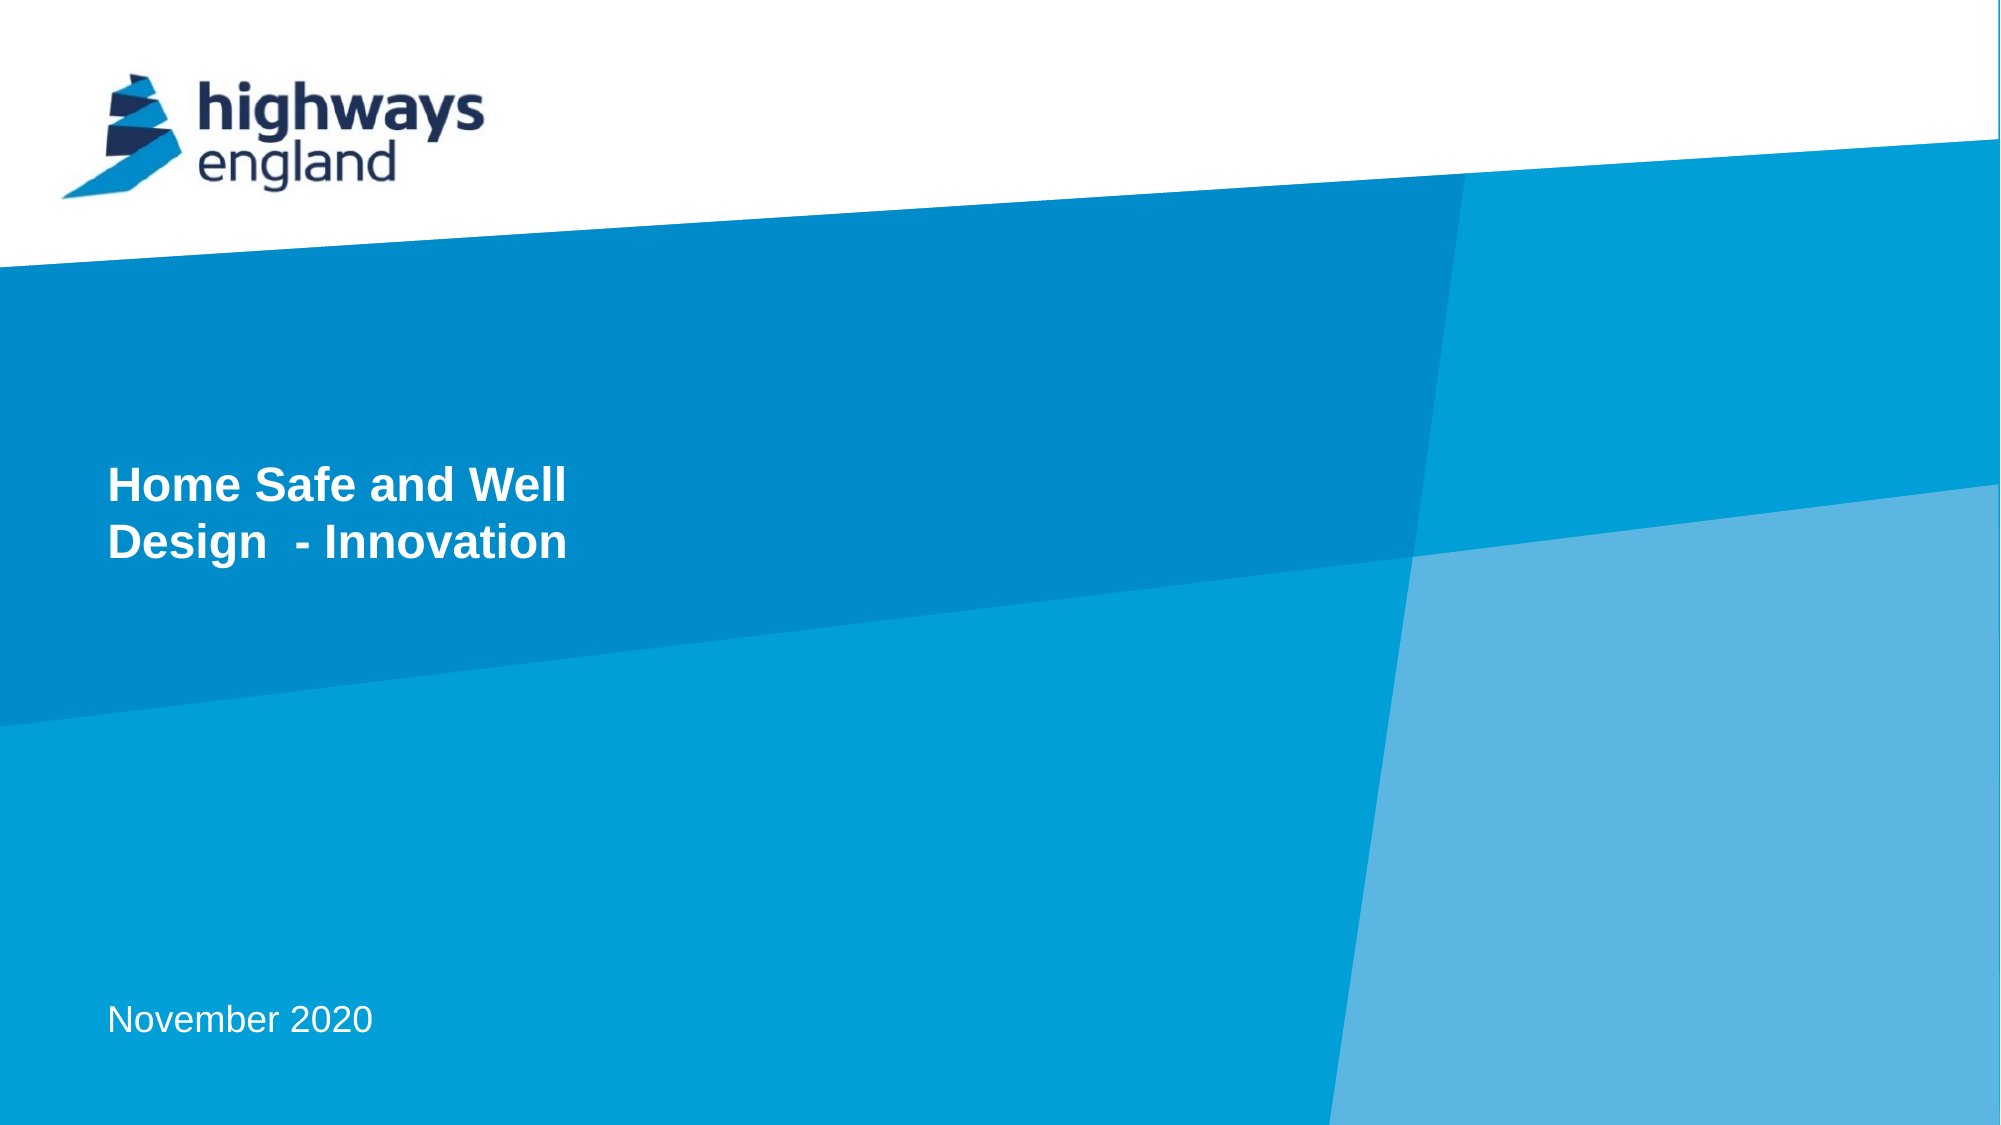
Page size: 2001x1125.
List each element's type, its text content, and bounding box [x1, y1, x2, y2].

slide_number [92, 987, 1490, 1048]
title Home Safe and Well Design - Innovation [92, 329, 1488, 638]
picture [52, 60, 492, 212]
